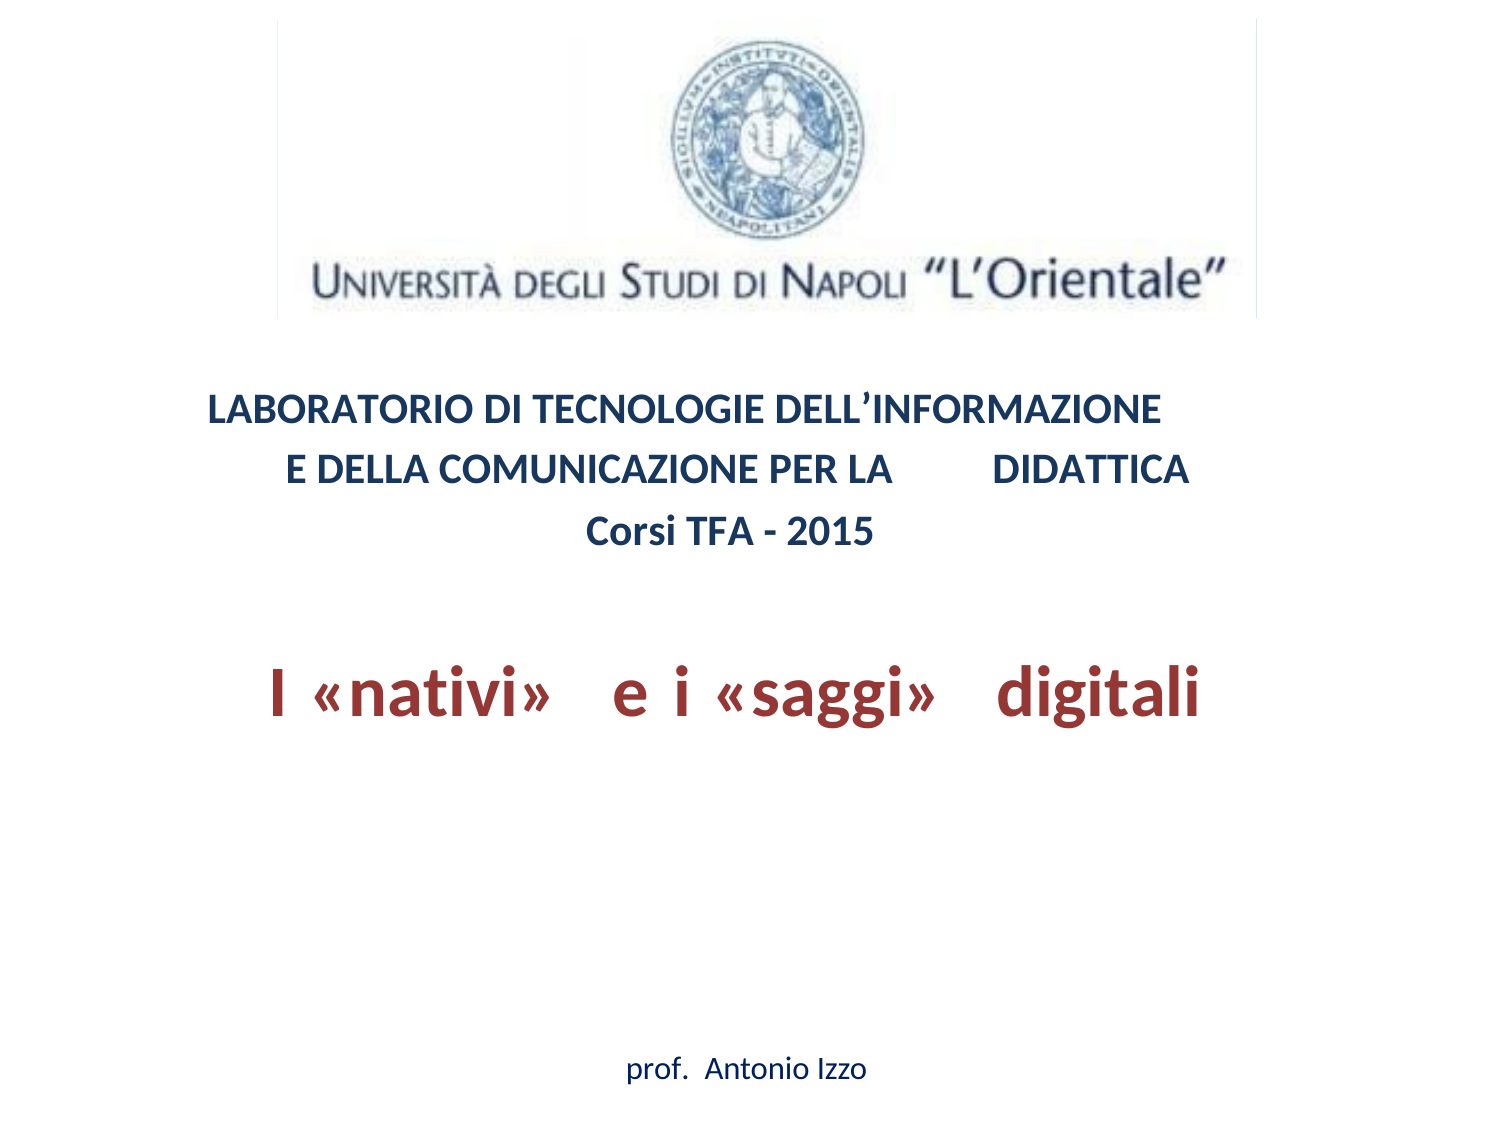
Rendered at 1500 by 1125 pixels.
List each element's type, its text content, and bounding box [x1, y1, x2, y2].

text_box LABORATORIO DI TECNOLOGIE DELL’INFORMAZIONE [205, 387, 1302, 442]
text_box Antonio Izzo [702, 1052, 914, 1094]
text_box i [671, 658, 709, 747]
text_box «nativi» [307, 658, 609, 747]
text_box «saggi» [710, 658, 993, 747]
text_box E DELLA COMUNICAZIONE PER LA Corsi TFA - 2015 [283, 447, 991, 562]
text_box [277, 19, 1257, 319]
text_box DIDATTICA [990, 447, 1224, 502]
text_box digitali [993, 658, 1246, 747]
text_box e [610, 658, 670, 747]
text_box prof. [623, 1052, 702, 1094]
text_box I [266, 658, 306, 747]
